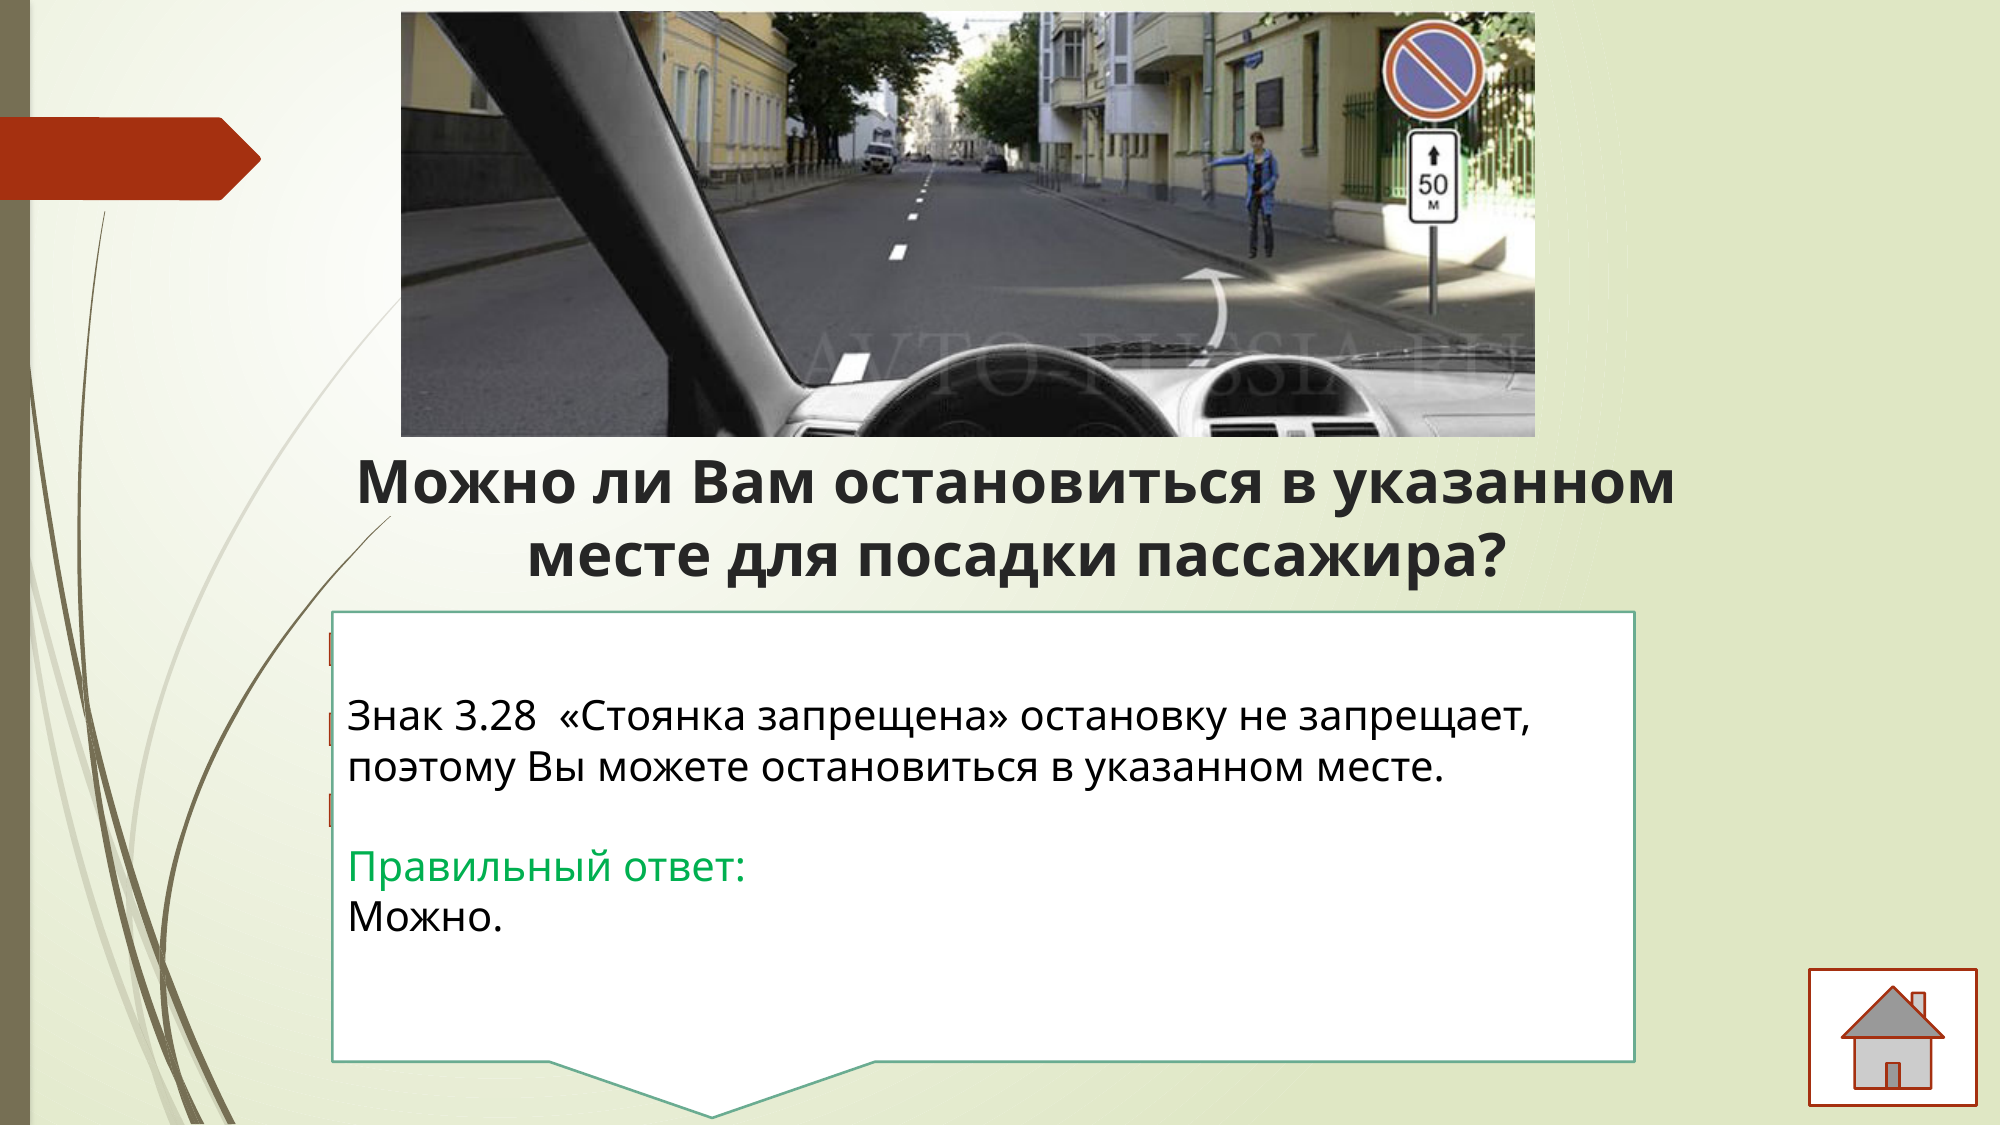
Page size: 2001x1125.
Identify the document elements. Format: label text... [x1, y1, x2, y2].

text_box [1808, 968, 1978, 1107]
title Можно ли Вам остановиться в указанном месте для посадки пассажира? [286, 436, 1749, 647]
list 1. Можно. 2. Можно, если Вы управляете такси. 3. Нельзя. [312, 484, 1863, 1014]
picture [400, 11, 1535, 437]
text_box Знак 3.28 «Стоянка запрещена» остановку не запрещает, поэтому Вы можете остановиться в указанном месте. Правильный ответ: Можно. [331, 610, 1636, 1120]
